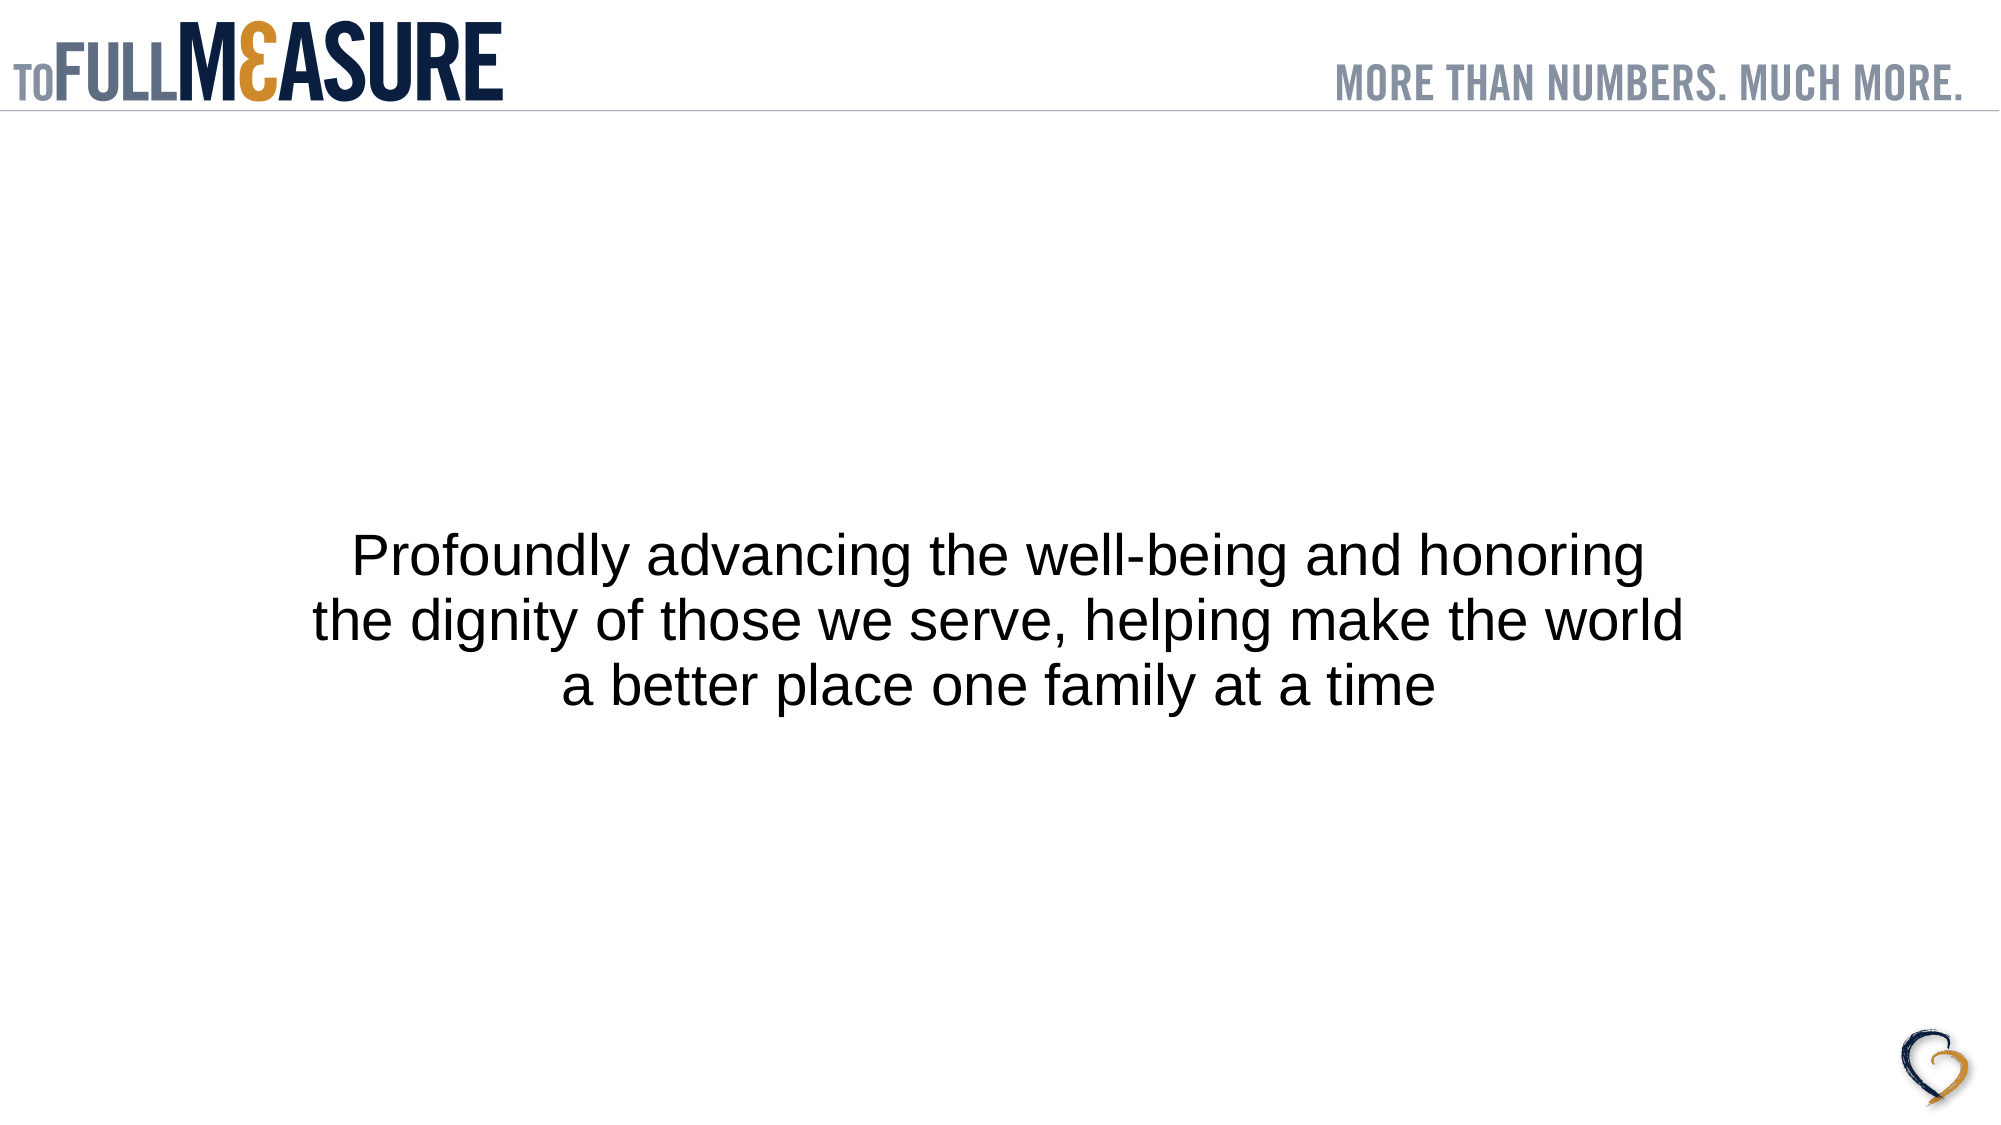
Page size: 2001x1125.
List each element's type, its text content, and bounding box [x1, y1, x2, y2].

list Profoundly advancing the well-being and honoring the dignity of those we serve, helping make the world a better place one family at a time [137, 307, 1863, 1014]
picture [1893, 1021, 1982, 1121]
picture [0, 0, 2000, 112]
